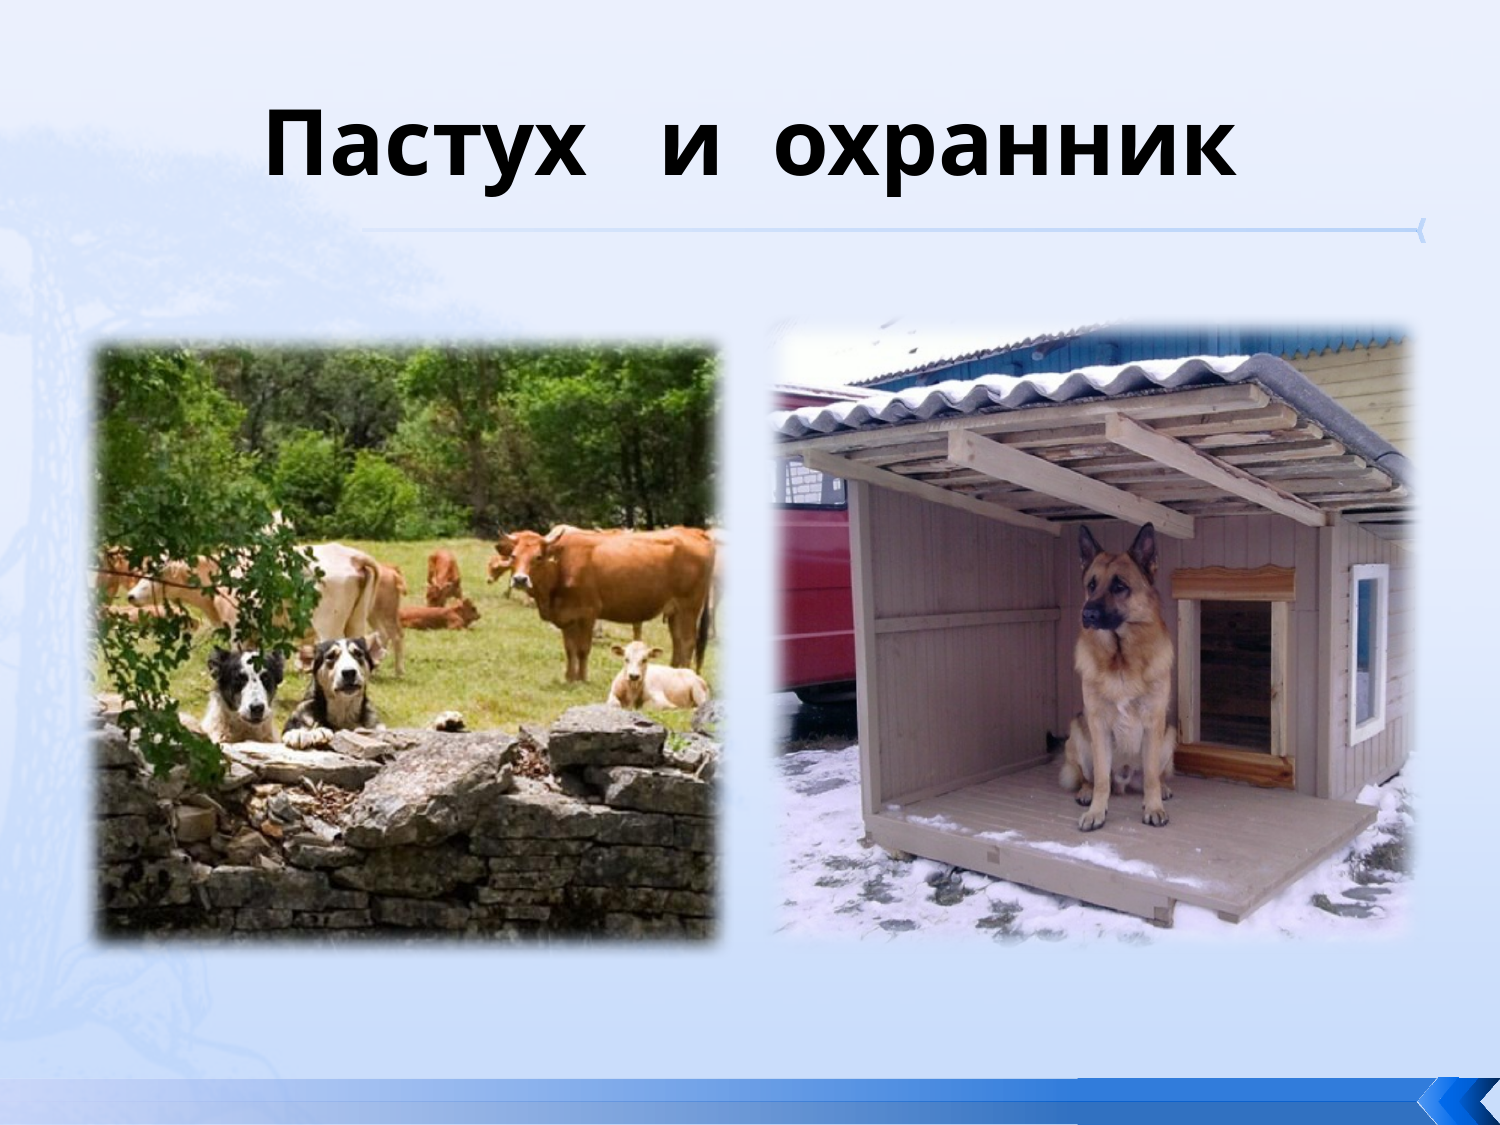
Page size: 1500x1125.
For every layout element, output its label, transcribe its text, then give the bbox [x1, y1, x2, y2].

title Пастух и охранник [75, 45, 1425, 233]
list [761, 313, 1426, 955]
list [77, 328, 736, 960]
